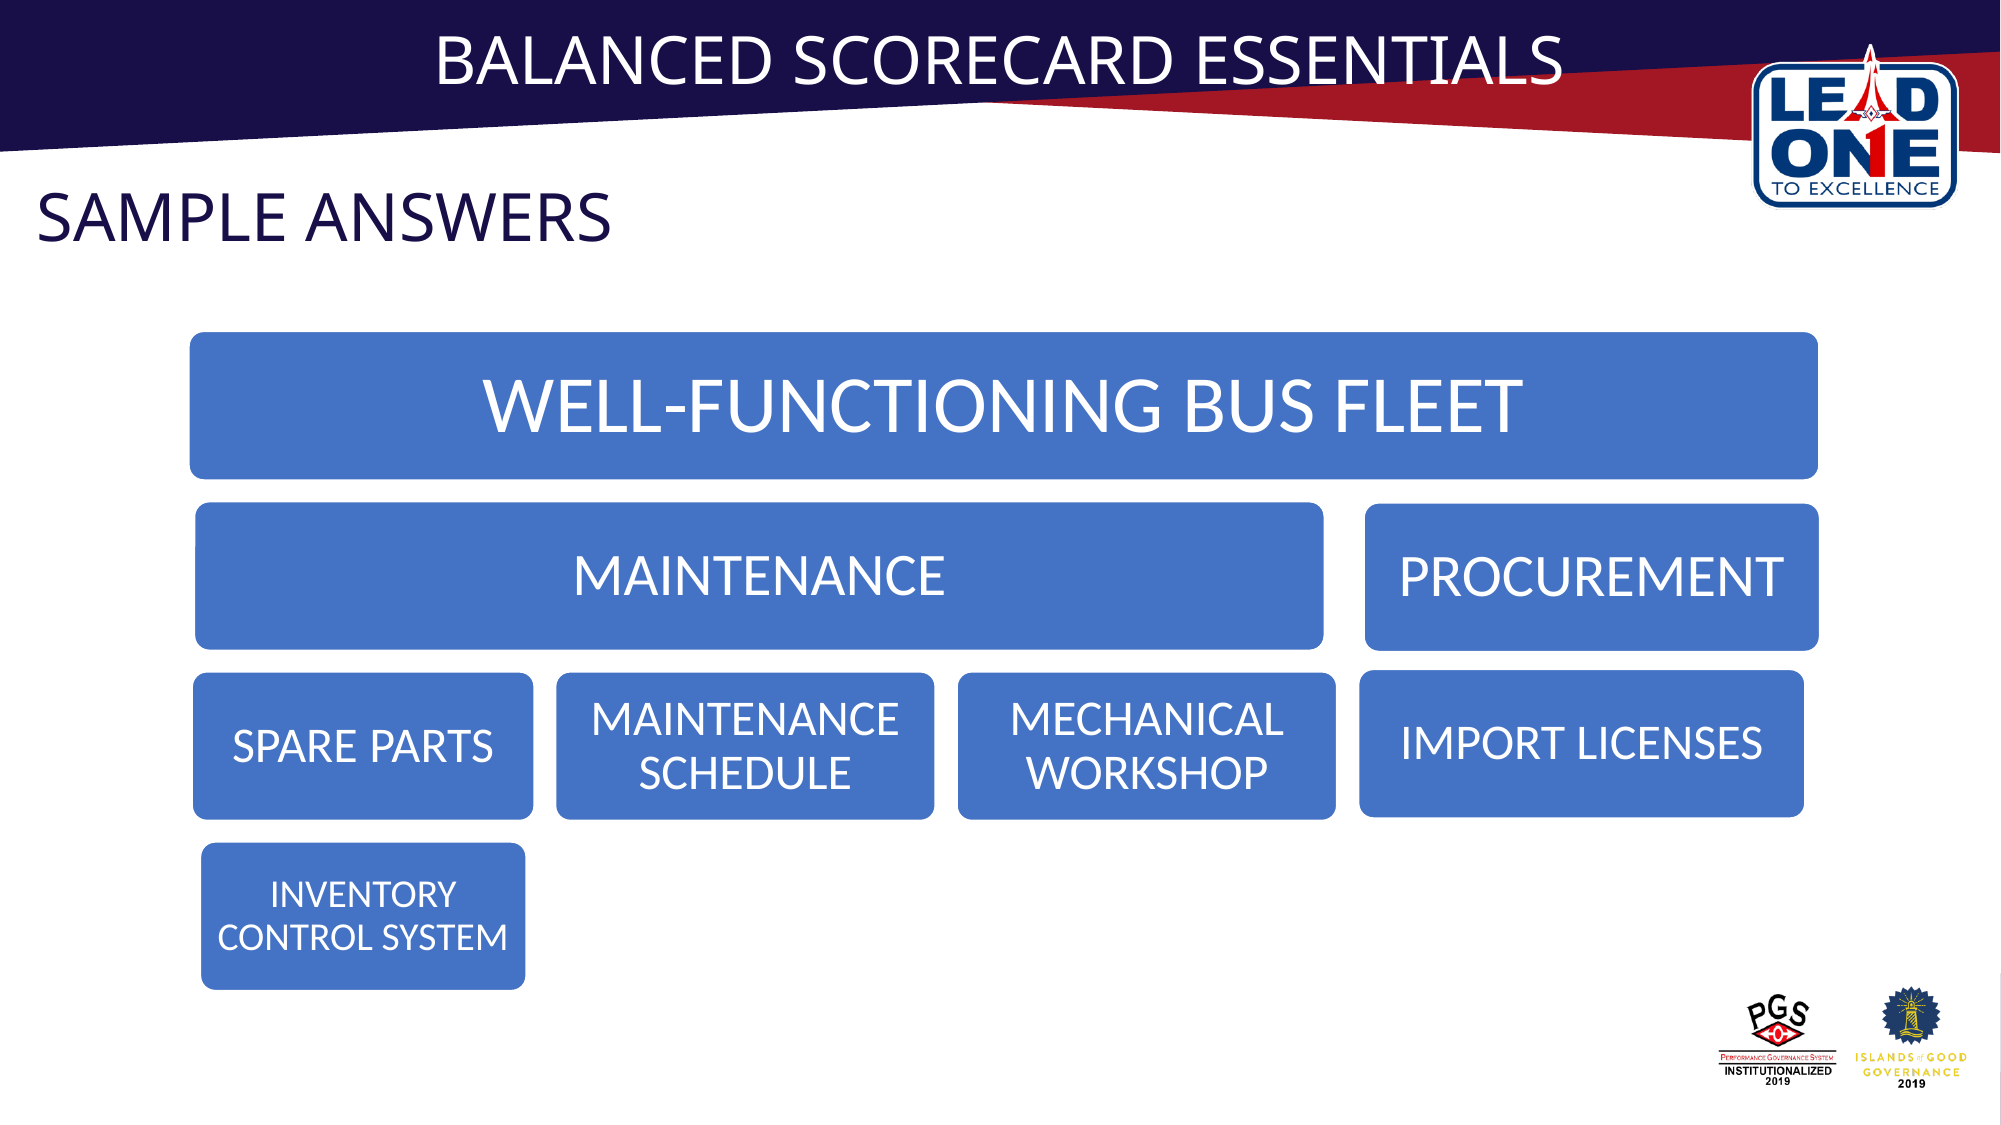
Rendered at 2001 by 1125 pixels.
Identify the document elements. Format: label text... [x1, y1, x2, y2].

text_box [188, 331, 1820, 481]
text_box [555, 671, 936, 821]
picture [1741, 34, 1968, 223]
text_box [956, 671, 1337, 821]
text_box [191, 671, 535, 821]
picture [1712, 992, 1843, 1087]
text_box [200, 841, 527, 991]
text_box SAMPLE ANSWERS [21, 155, 1605, 356]
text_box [1358, 669, 1806, 819]
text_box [1363, 502, 1820, 652]
picture [1853, 985, 1968, 1090]
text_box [194, 501, 1325, 651]
title BALANCED SCORECARD ESSENTIALS [137, 0, 1863, 138]
